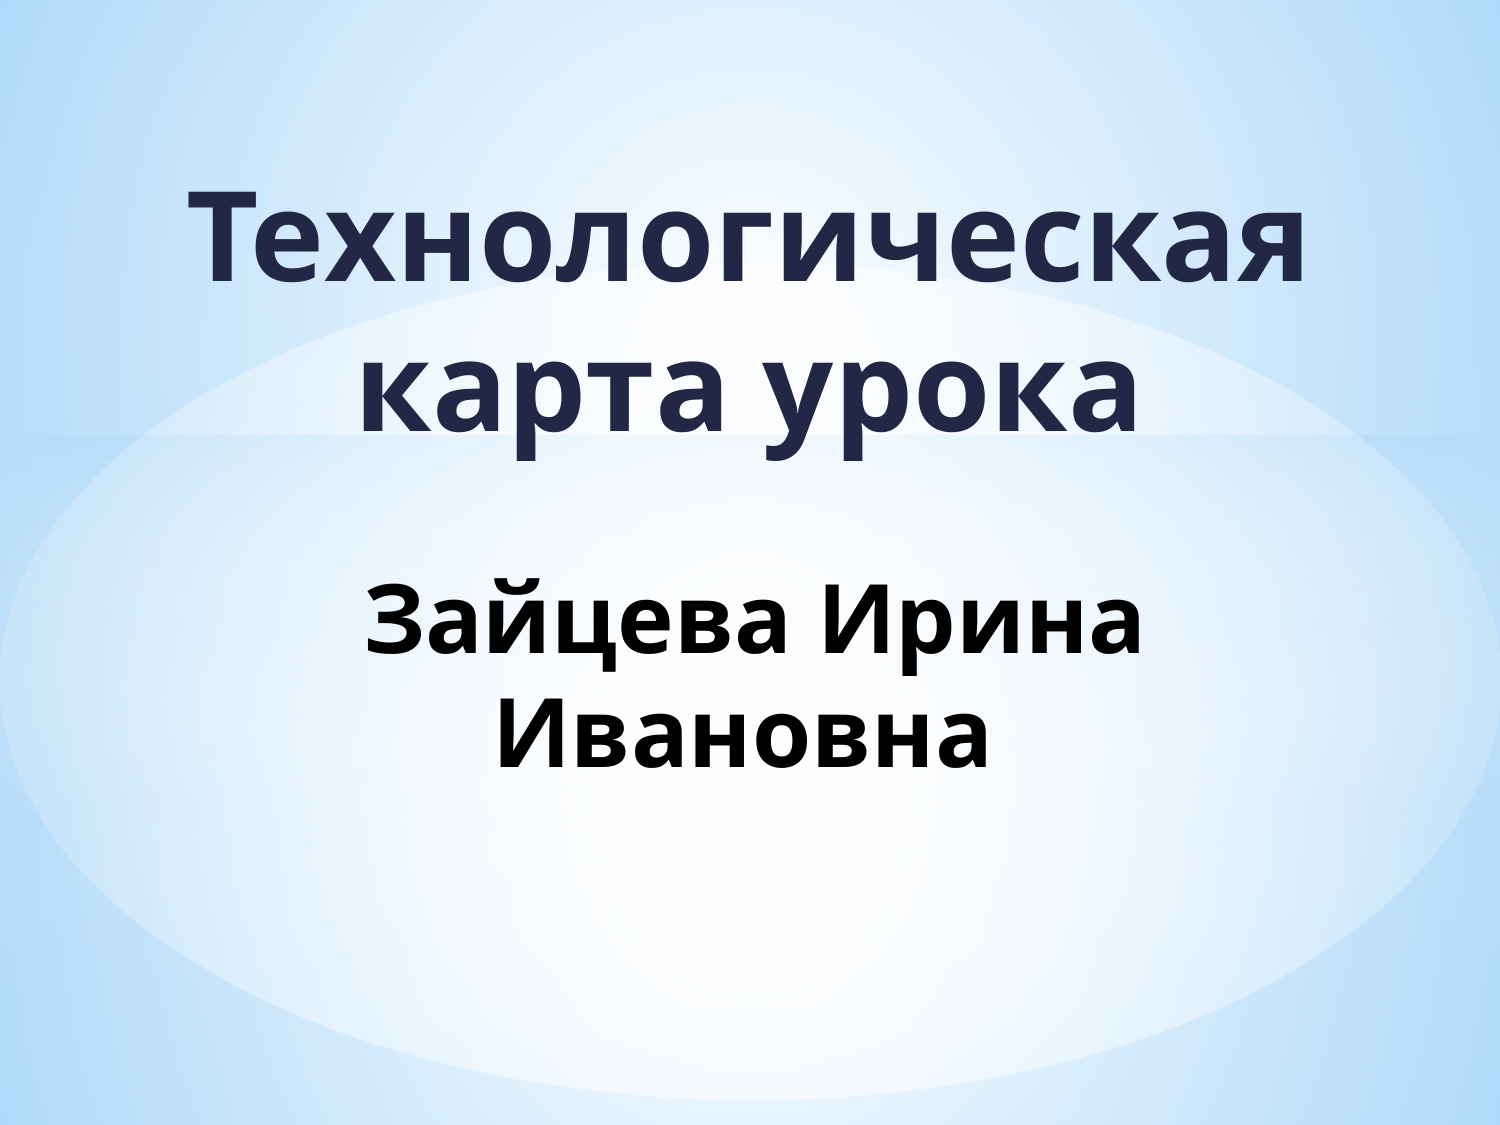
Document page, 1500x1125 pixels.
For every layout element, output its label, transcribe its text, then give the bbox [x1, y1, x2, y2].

list Технологическая карта урока [112, 149, 1388, 396]
title Зайцева Ирина Ивановна [265, 397, 1245, 795]
